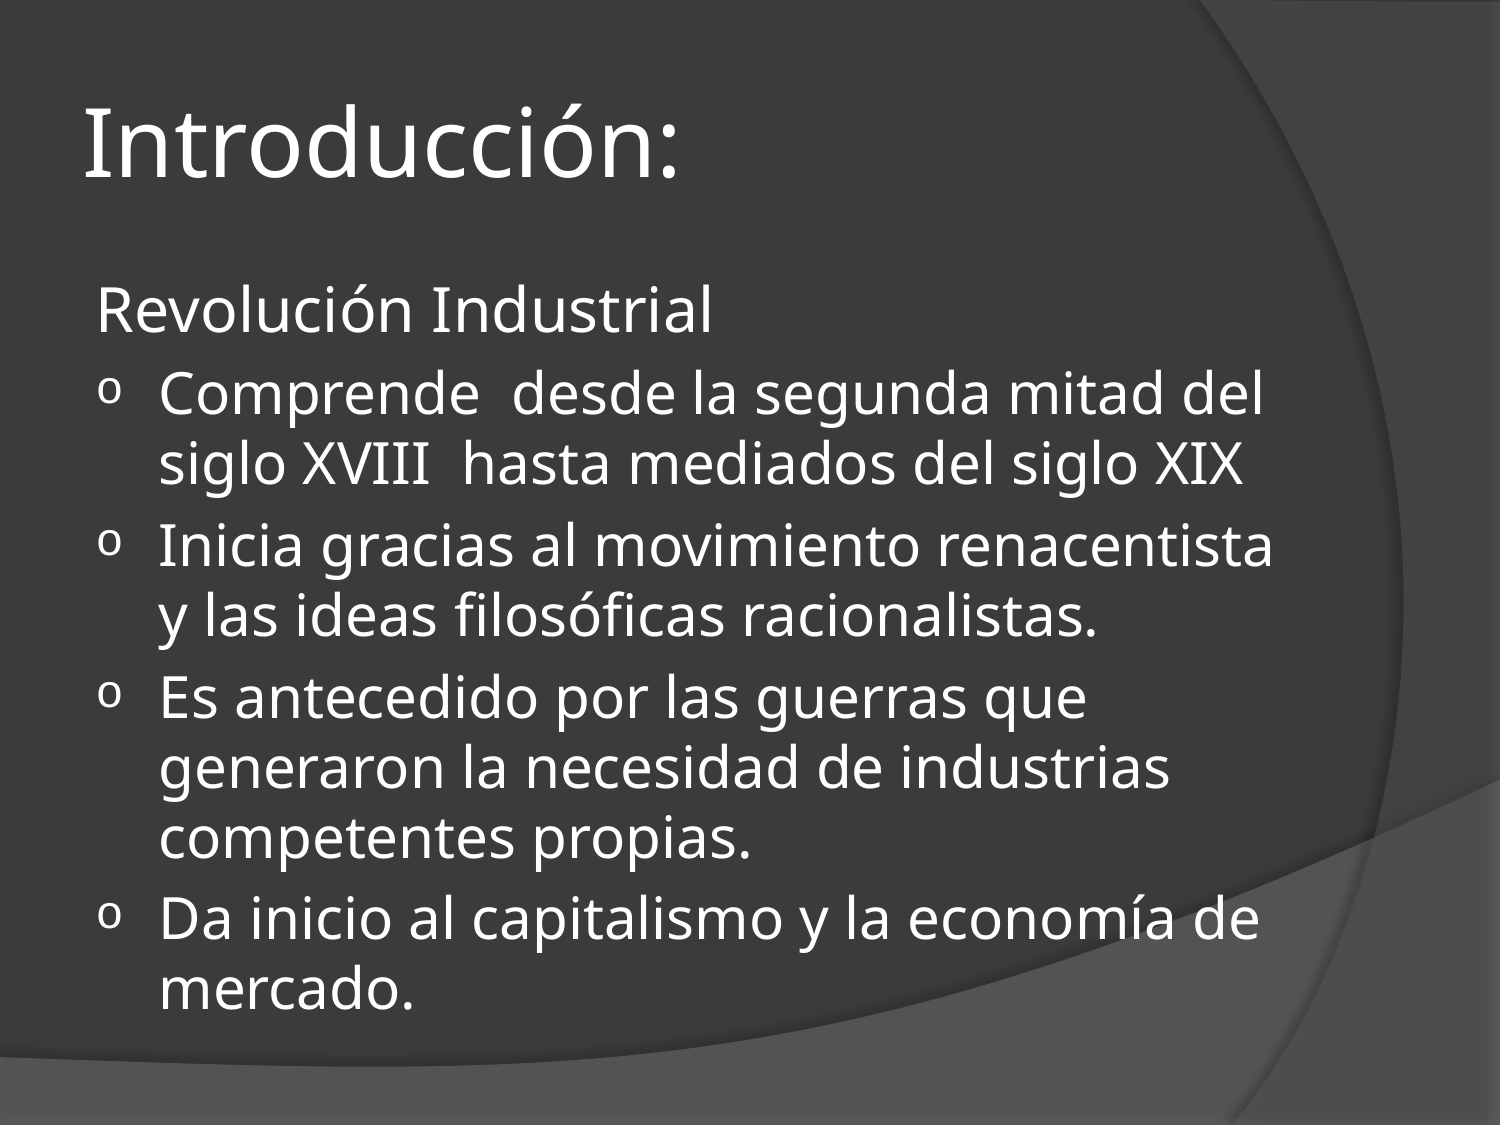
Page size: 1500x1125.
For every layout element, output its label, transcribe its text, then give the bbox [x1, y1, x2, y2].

title Introducción: [75, 45, 1300, 233]
list Revolución Industrial Comprende desde la segunda mitad del siglo XVIII hasta mediados del siglo XIX Inicia gracias al movimiento renacentista y las ideas filosóficas racionalistas. Es antecedido por las guerras que generaron la necesidad de industrias competentes propias. Da inicio al capitalismo y la economía de mercado. [75, 262, 1300, 1005]
